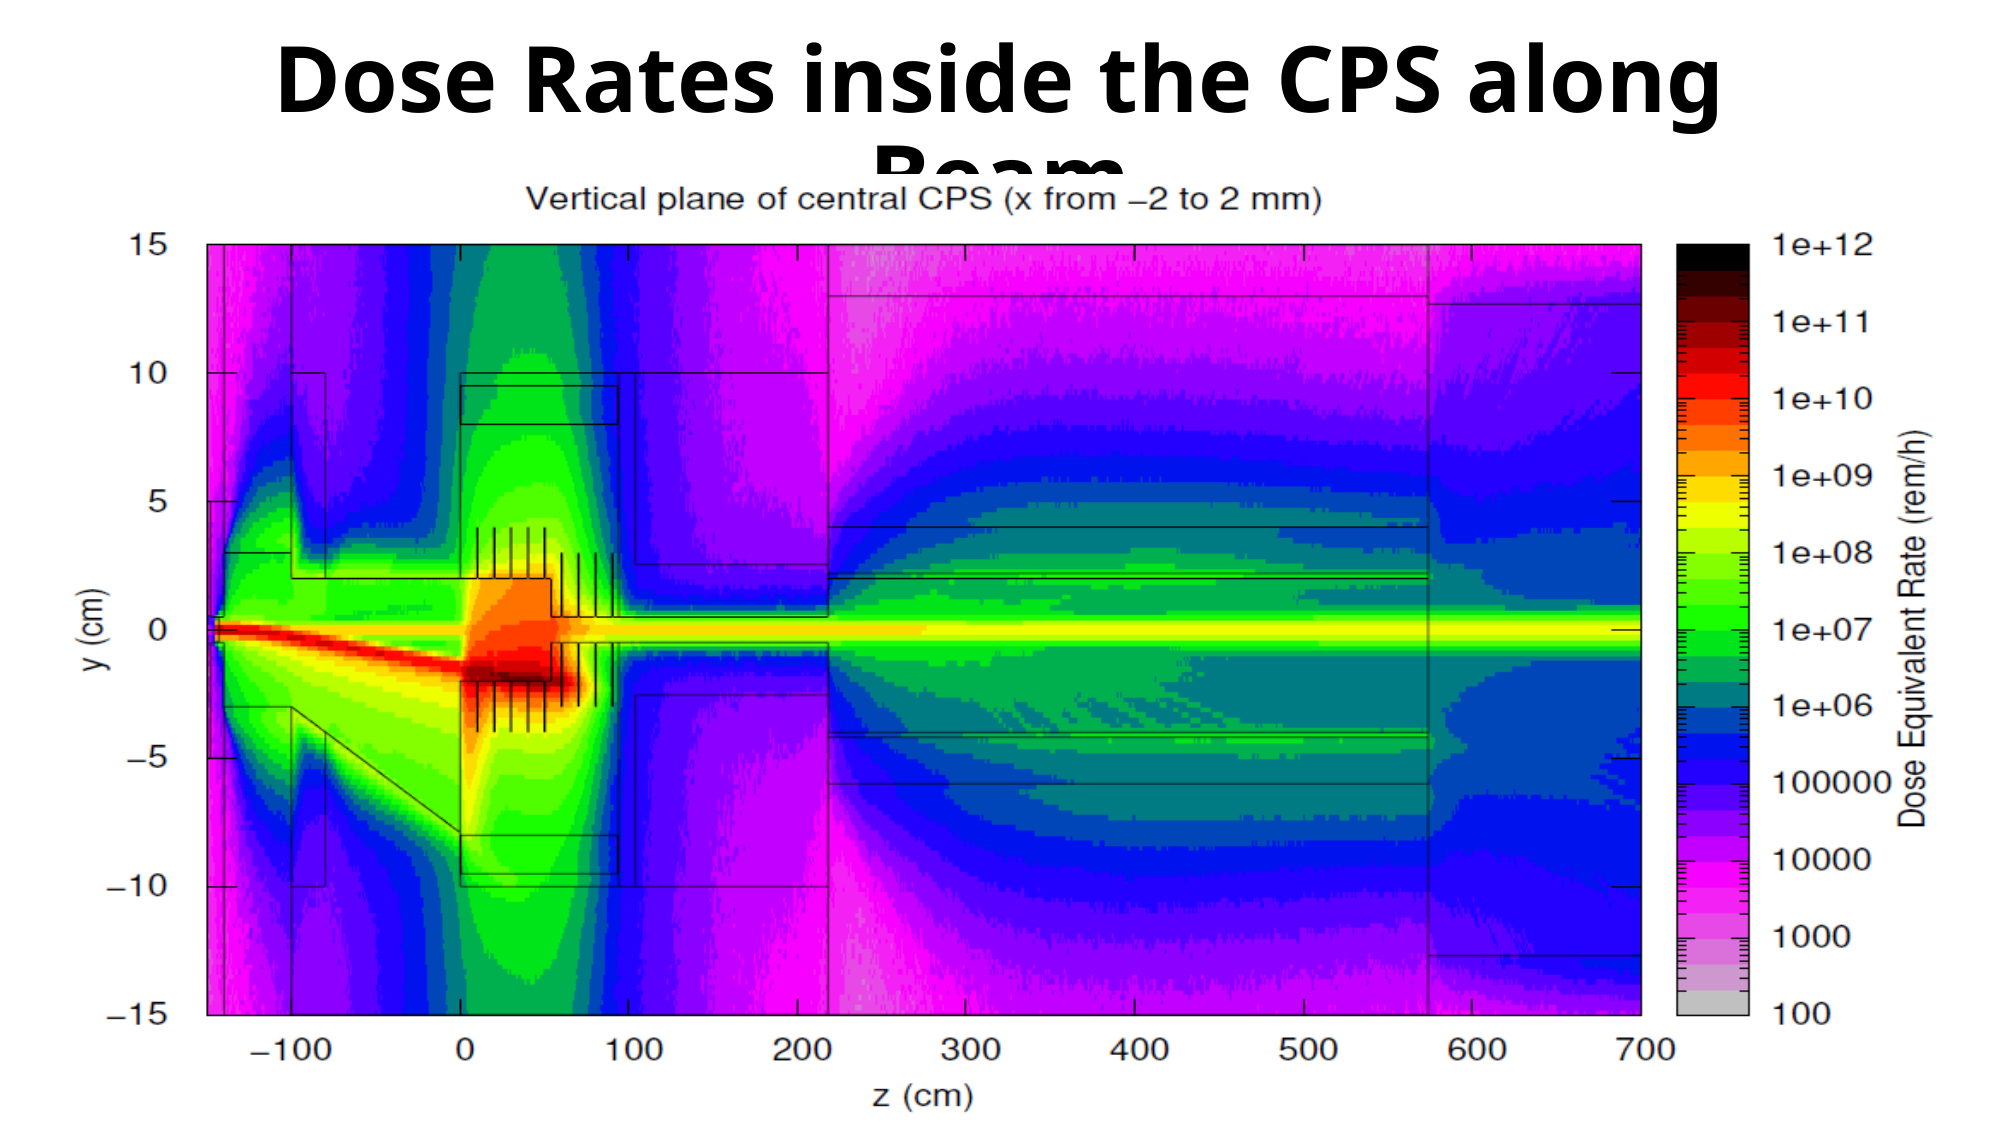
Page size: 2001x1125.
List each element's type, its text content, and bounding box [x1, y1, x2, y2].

title Dose Rates inside the CPS along Beam [137, 23, 1863, 174]
picture [50, 174, 1947, 1122]
